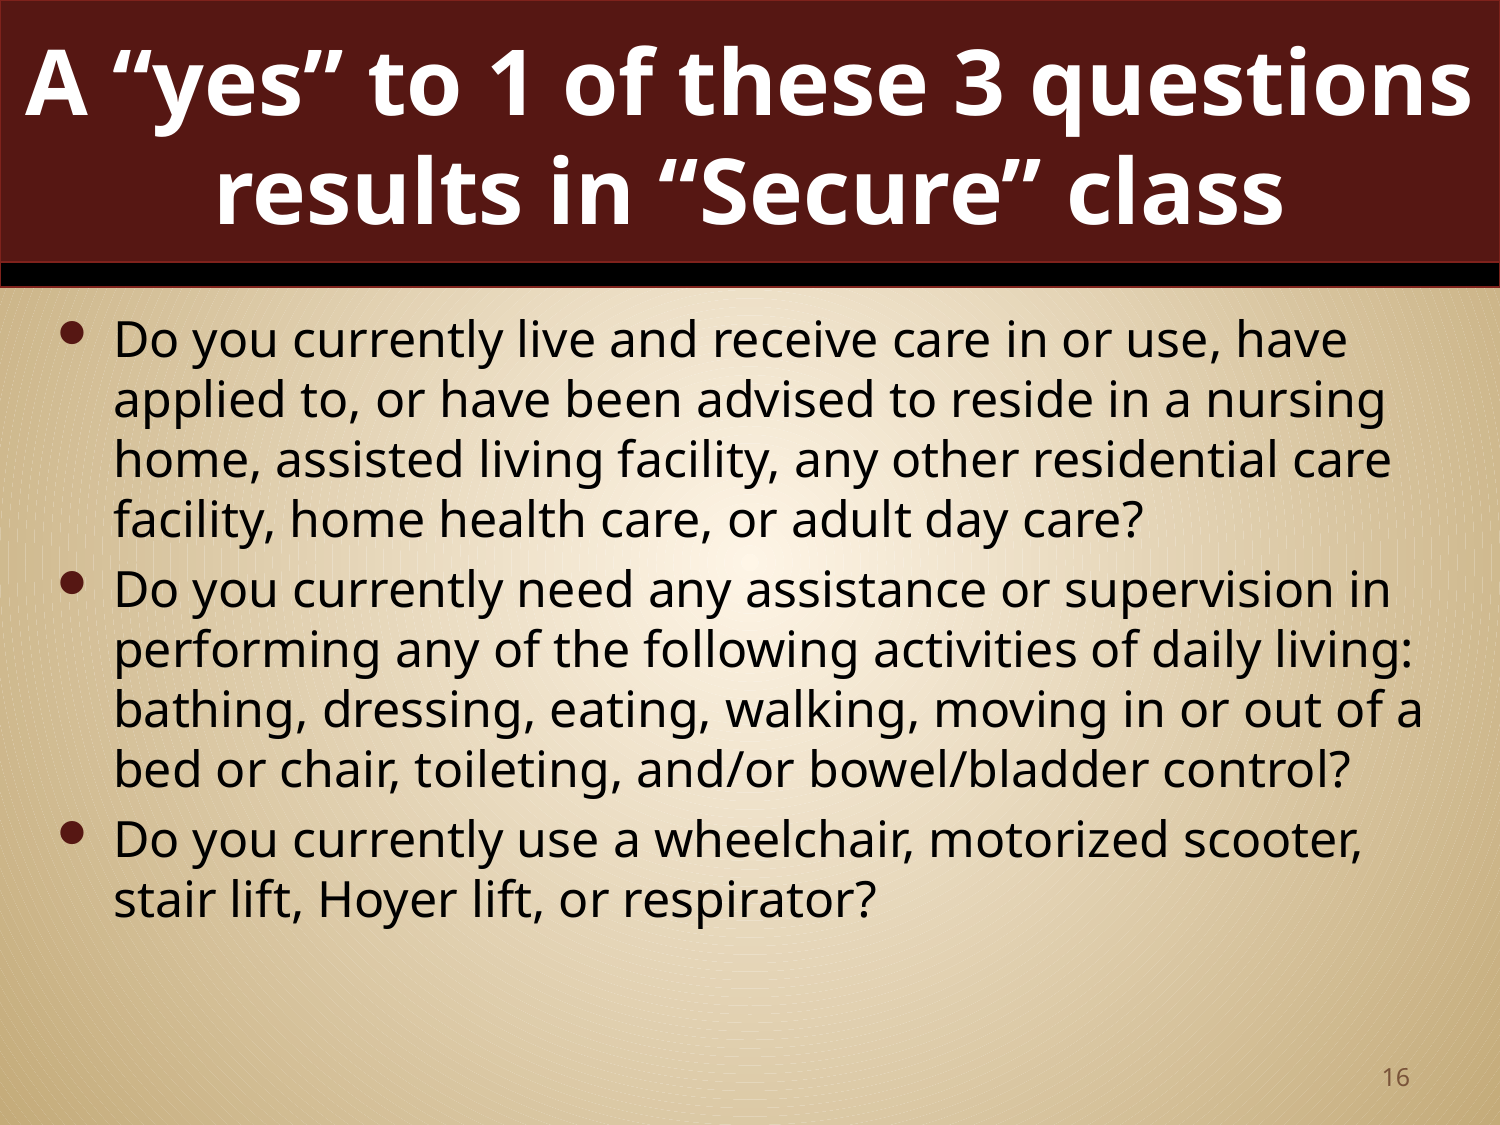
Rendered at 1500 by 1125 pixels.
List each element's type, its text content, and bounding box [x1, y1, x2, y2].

slide_number 16 [1074, 1024, 1425, 1103]
list Do you currently live and receive care in or use, have applied to, or have been advised to reside in a nursing home, assisted living facility, any other residential care facility, home health care, or adult day care? Do you currently need any assistance or supervision in performing any of the following activities of daily living: bathing, dressing, eating, walking, moving in or out of a bed or chair, toileting, and/or bowel/bladder control? Do you currently use a wheelchair, motorized scooter, stair lift, Hoyer lift, or respirator? [49, 299, 1451, 918]
title A “yes” to 1 of these 3 questions results in “Secure” class [0, 12, 1500, 250]
